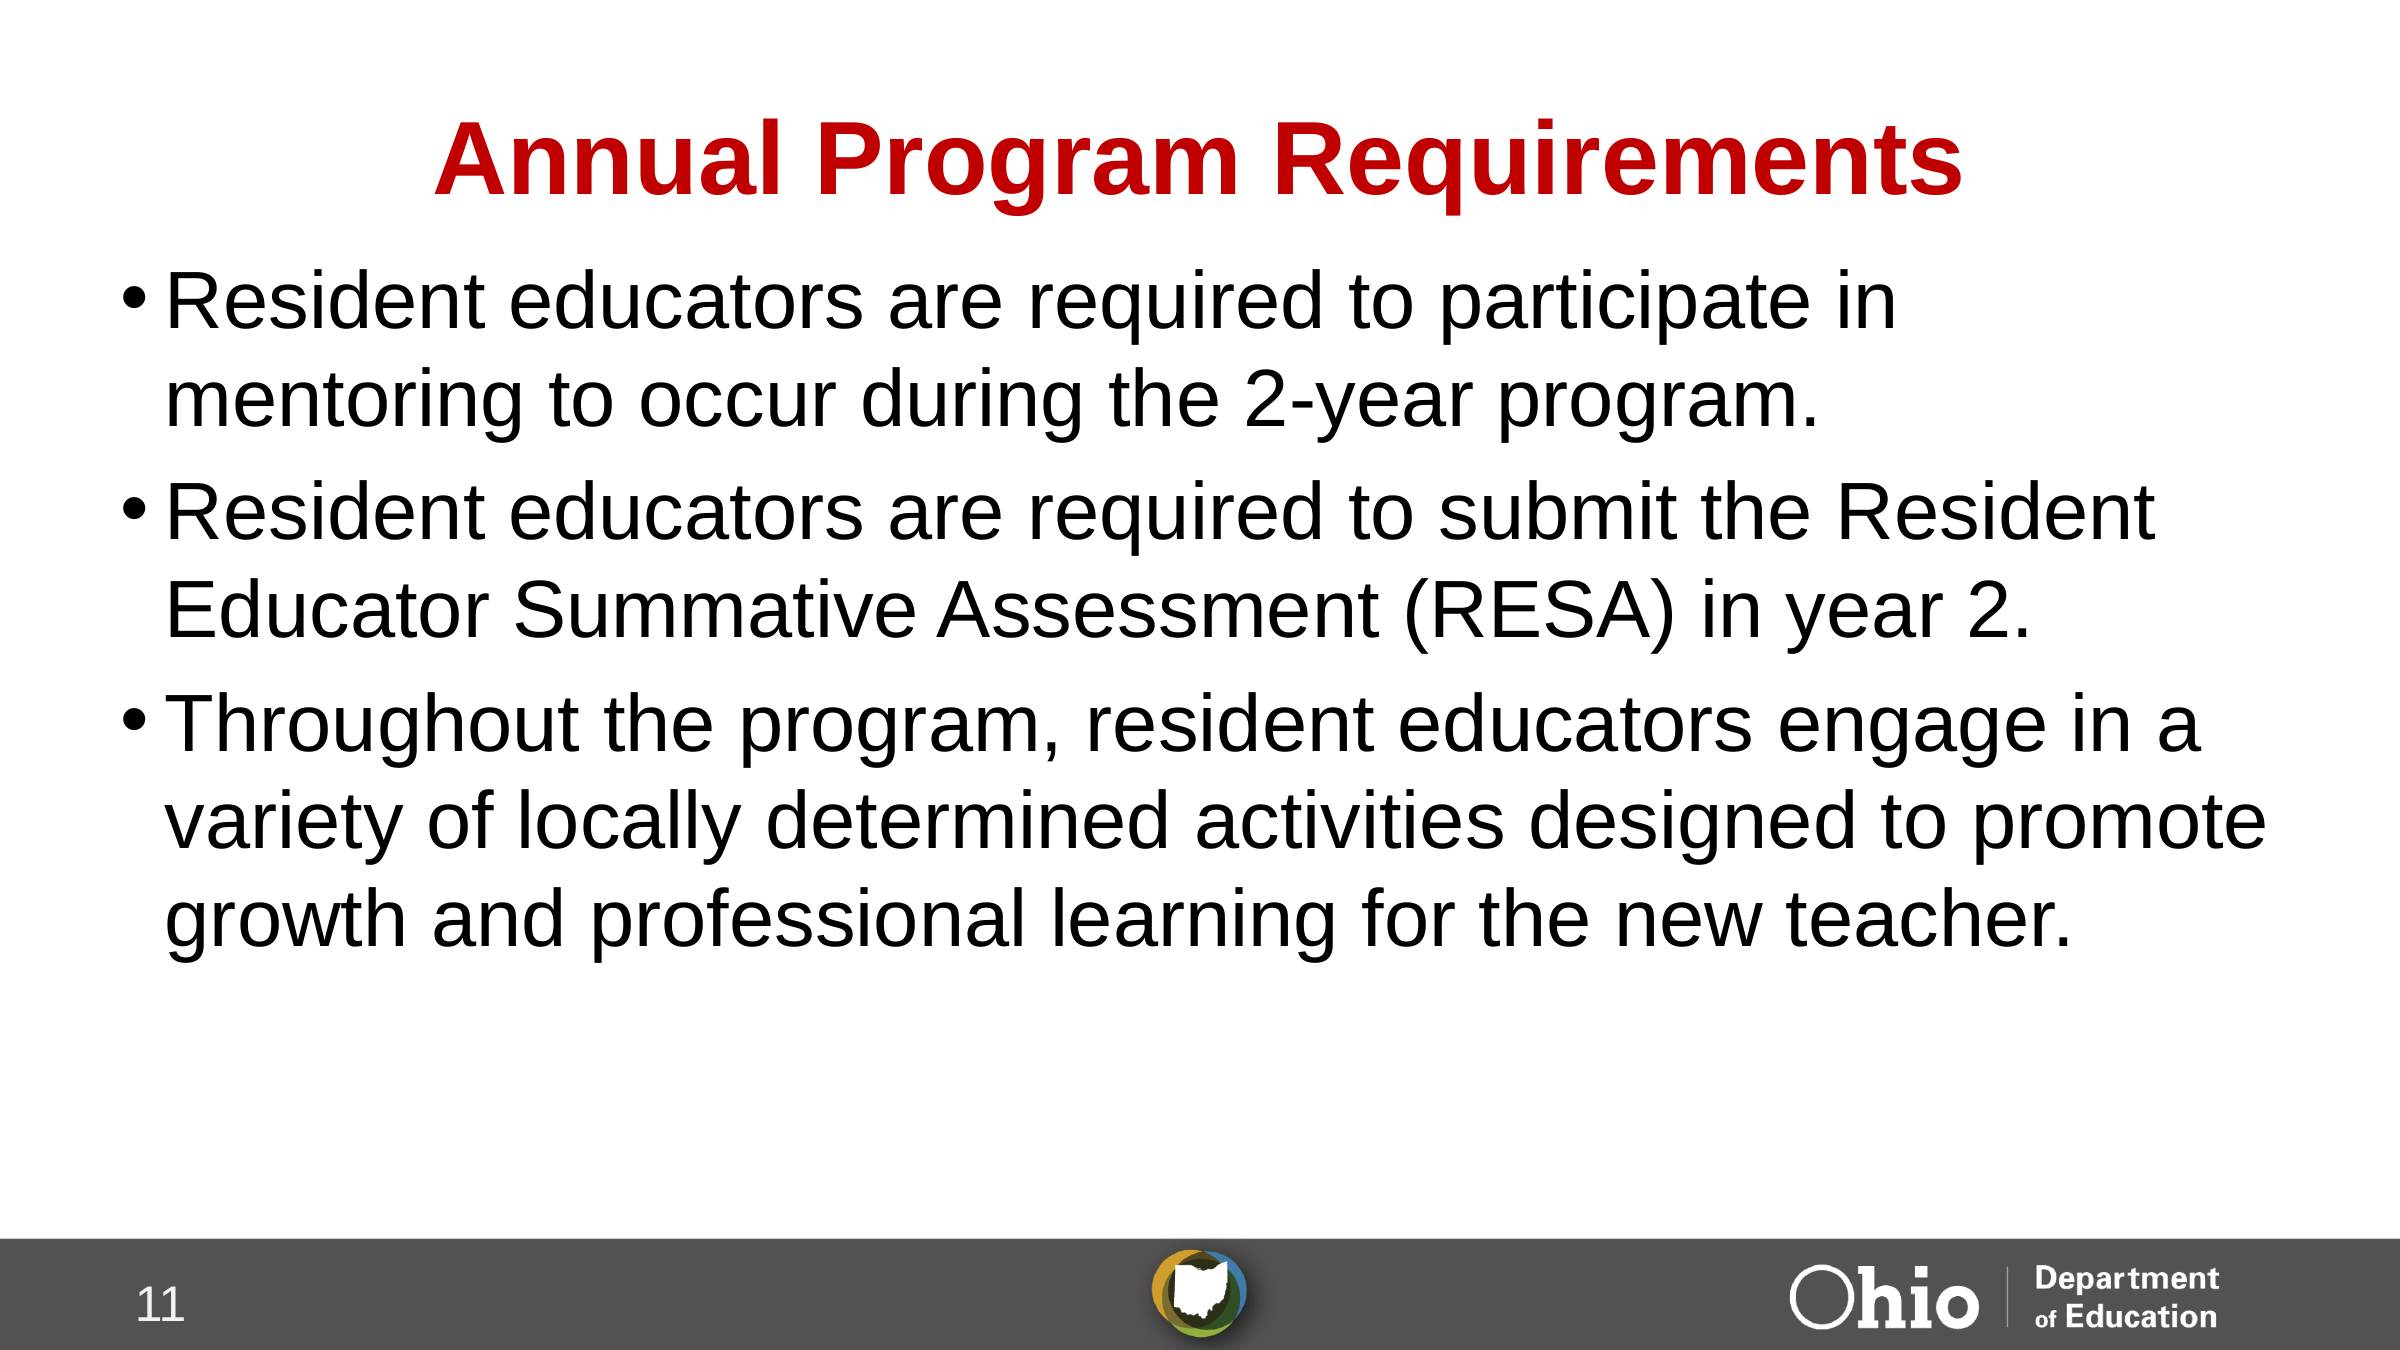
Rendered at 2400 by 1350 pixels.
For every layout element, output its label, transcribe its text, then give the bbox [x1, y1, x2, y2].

list Resident educators are required to participate in mentoring to occur during the 2-year program. Resident educators are required to submit the Resident Educator Summative Assessment (RESA) in year 2. Throughout the program, resident educators engage in a variety of locally determined activities designed to promote growth and professional learning for the new teacher. [120, 247, 2280, 1139]
picture [0, 0, 2400, 1350]
slide_number 11 [120, 1264, 229, 1325]
title Annual Program Requirements [120, 90, 2280, 217]
